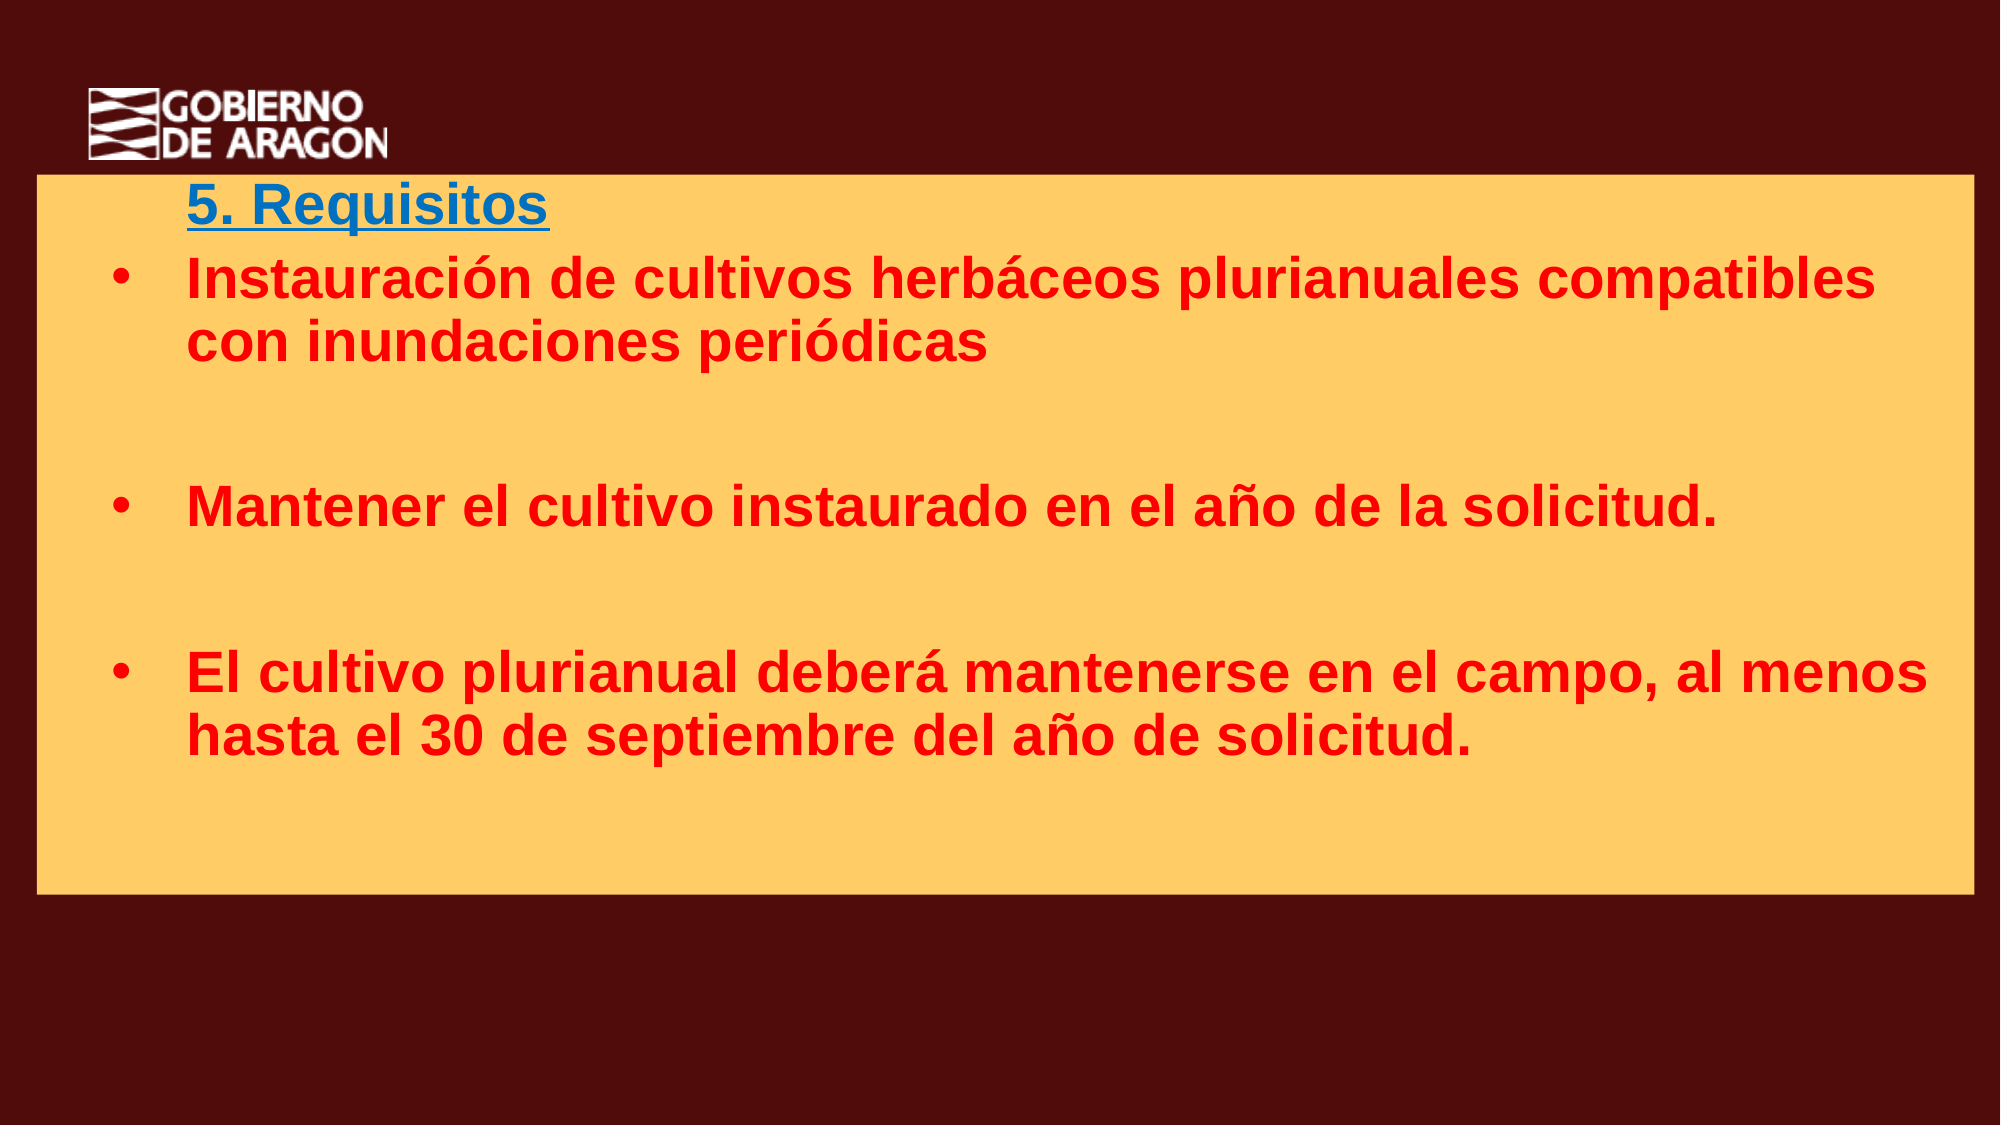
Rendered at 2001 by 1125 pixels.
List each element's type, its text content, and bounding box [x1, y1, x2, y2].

list 5. Requisitos Instauración de cultivos herbáceos plurianuales compatibles con inundaciones periódicas Mantener el cultivo instaurado en el año de la solicitud. El cultivo plurianual deberá mantenerse en el campo, al menos hasta el 30 de septiembre del año de solicitud. [36, 174, 1975, 895]
